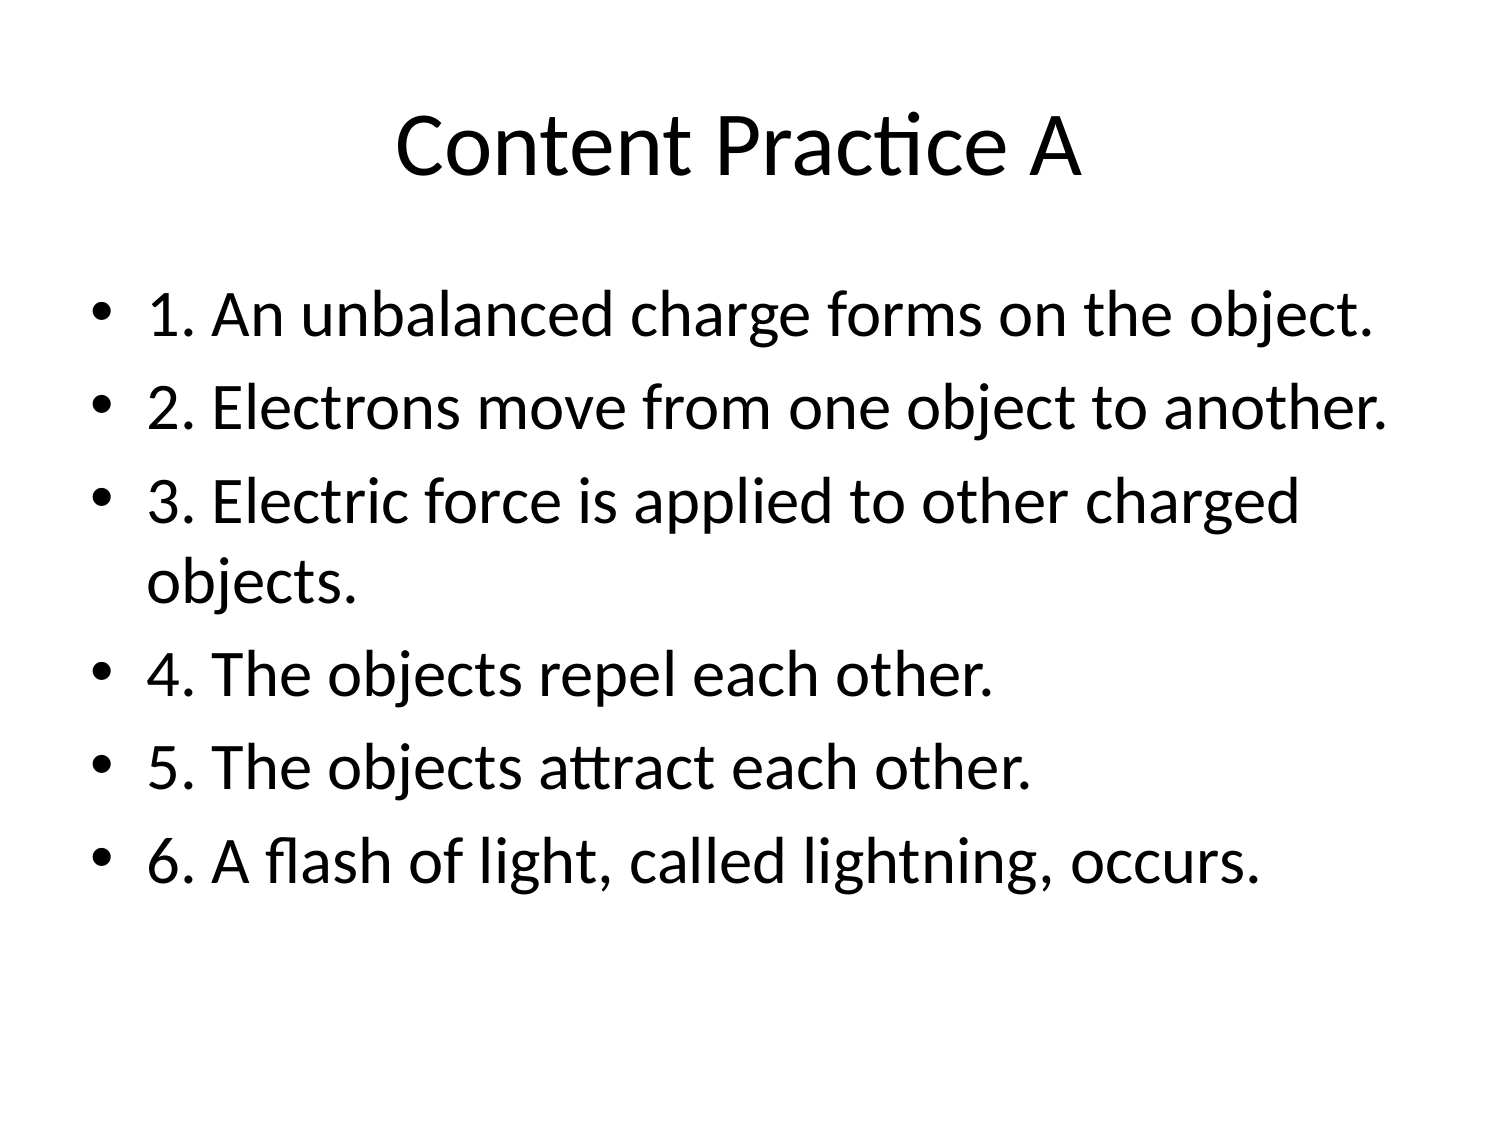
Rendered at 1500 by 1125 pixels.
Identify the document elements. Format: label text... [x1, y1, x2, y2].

list 1. An unbalanced charge forms on the object. 2. Electrons move from one object to another. 3. Electric force is applied to other charged objects. 4. The objects repel each other. 5. The objects attract each other. 6. A flash of light, called lightning, occurs. [75, 262, 1425, 1005]
title Content Practice A [75, 45, 1425, 233]
